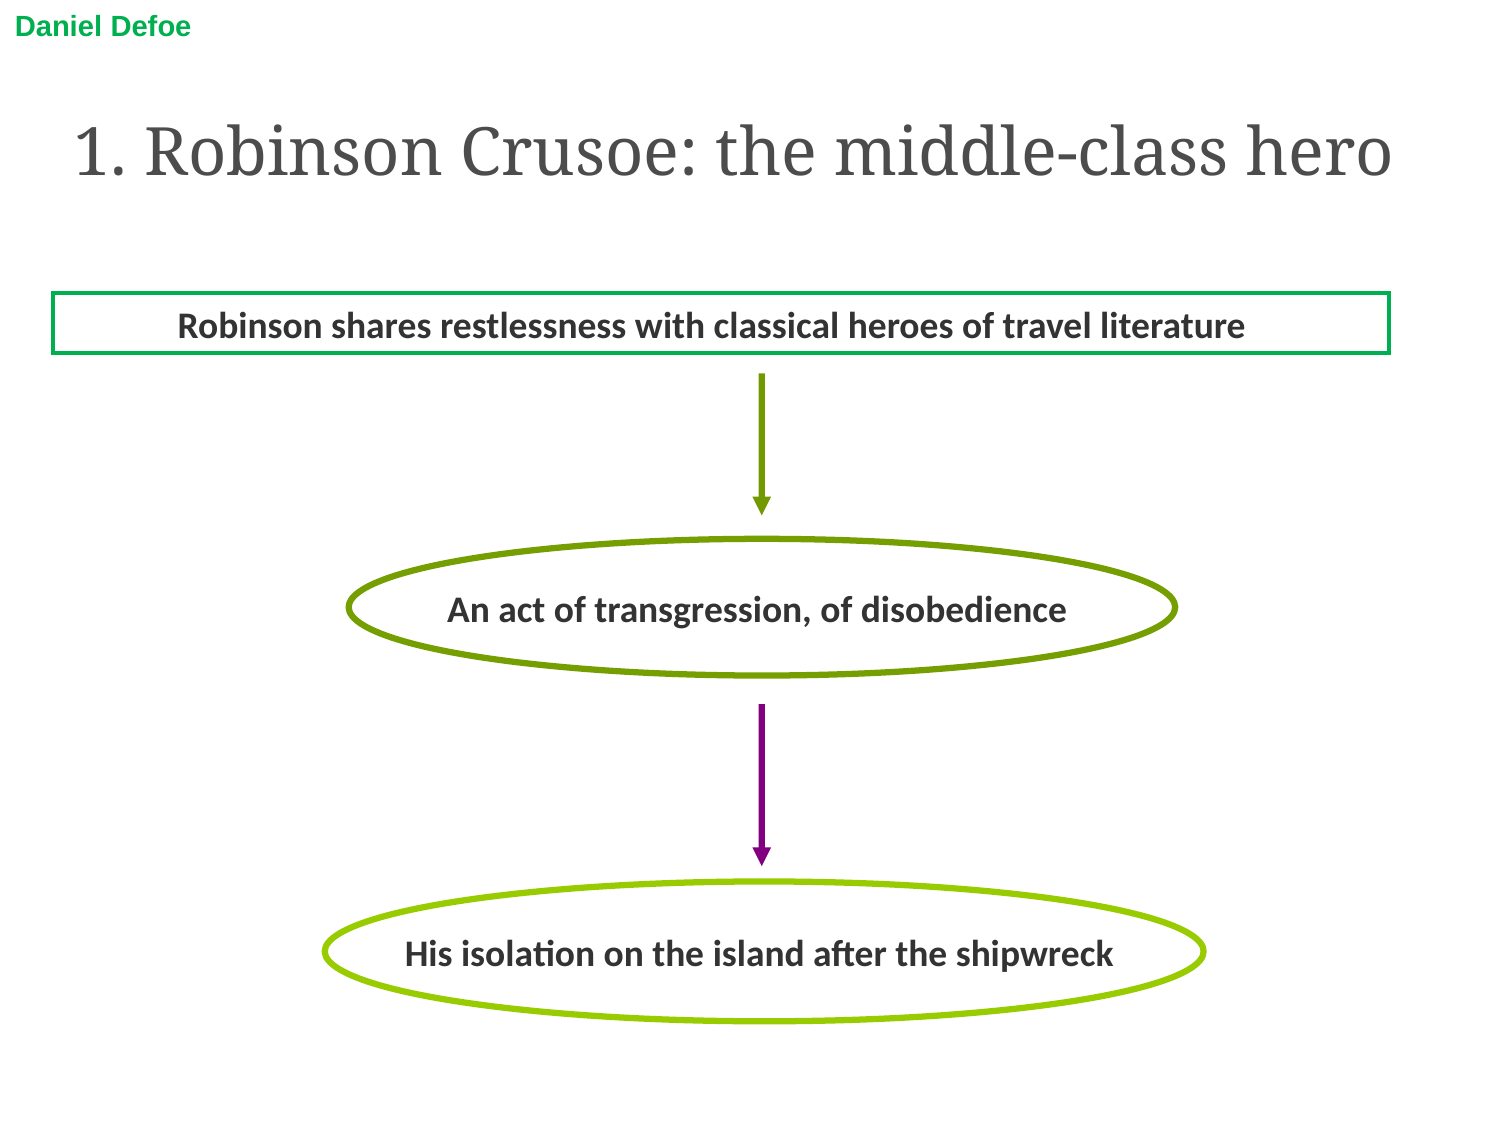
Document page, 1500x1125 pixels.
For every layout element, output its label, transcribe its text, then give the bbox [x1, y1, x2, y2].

text_box An act of transgression, of disobedience [348, 538, 1176, 676]
text_box [755, 373, 768, 516]
text_box [755, 704, 768, 867]
text_box His isolation on the island after the shipwreck [324, 881, 1204, 1022]
text_box 1. Robinson Crusoe: the middle-class hero [58, 101, 1418, 196]
text_box Robinson shares restlessness with classical heroes of travel literature [53, 293, 1389, 353]
text_box Daniel Defoe [0, 0, 211, 50]
